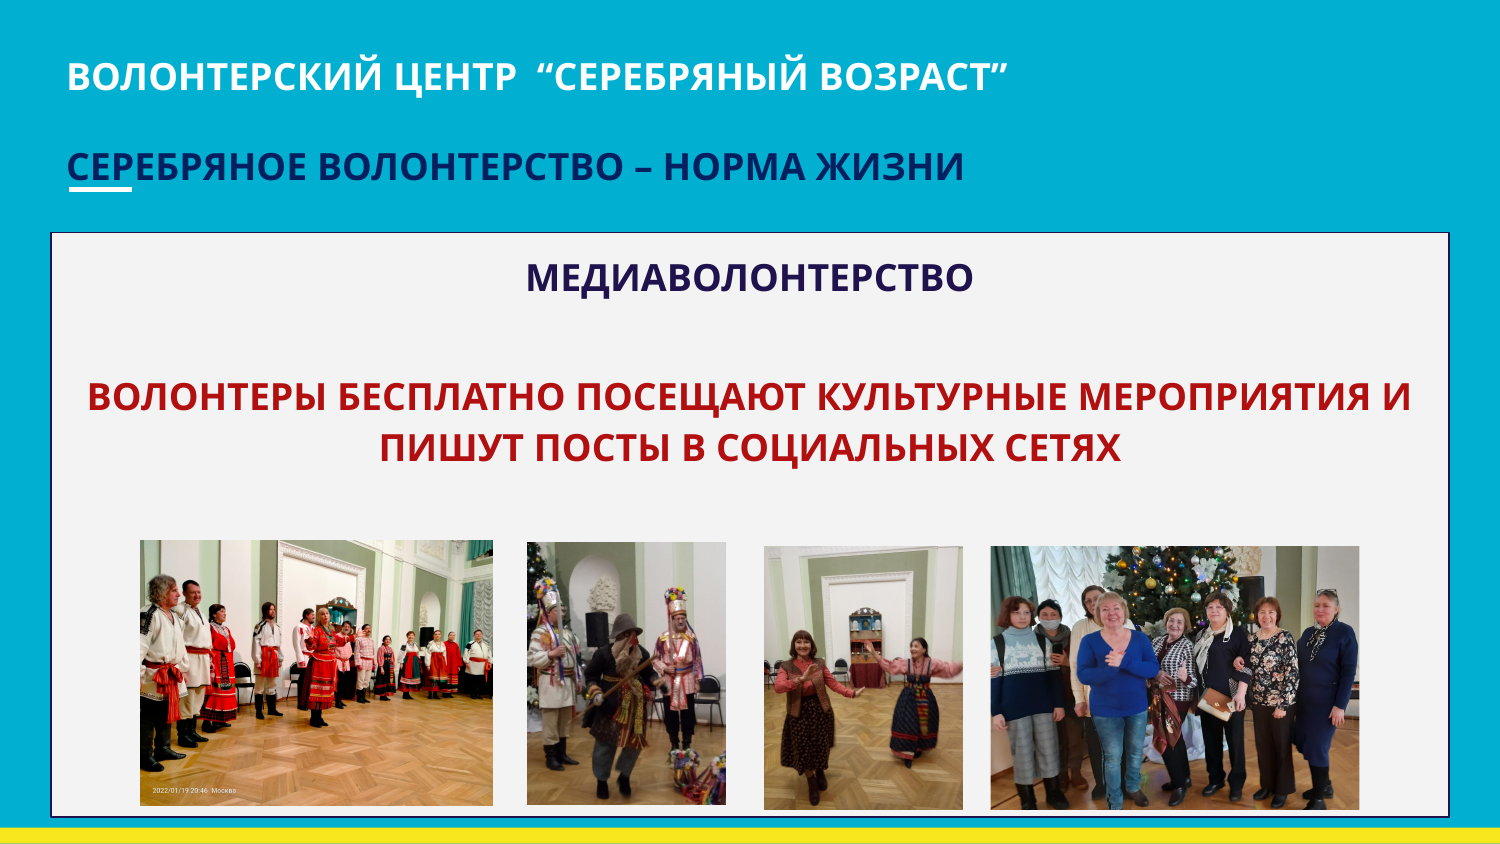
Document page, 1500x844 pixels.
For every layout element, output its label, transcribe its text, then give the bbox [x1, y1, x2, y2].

picture [140, 540, 494, 806]
picture [527, 541, 726, 806]
list МЕДИАВОЛОНТЕРСТВО ВОЛОНТЕРЫ БЕСПЛАТНО ПОСЕЩАЮТ КУЛЬТУРНЫЕ МЕРОПРИЯТИЯ И ПИШУТ ПОСТЫ В СОЦИАЛЬНЫХ СЕТЯХ [51, 232, 1449, 817]
title ВОЛОНТЕРСКИЙ ЦЕНТР “СЕРЕБРЯНЫЙ ВОЗРАСТ” СЕРЕБРЯНОЕ ВОЛОНТЕРСТВО – НОРМА ЖИЗНИ [51, 37, 1449, 204]
picture [990, 545, 1360, 810]
picture [764, 545, 963, 810]
